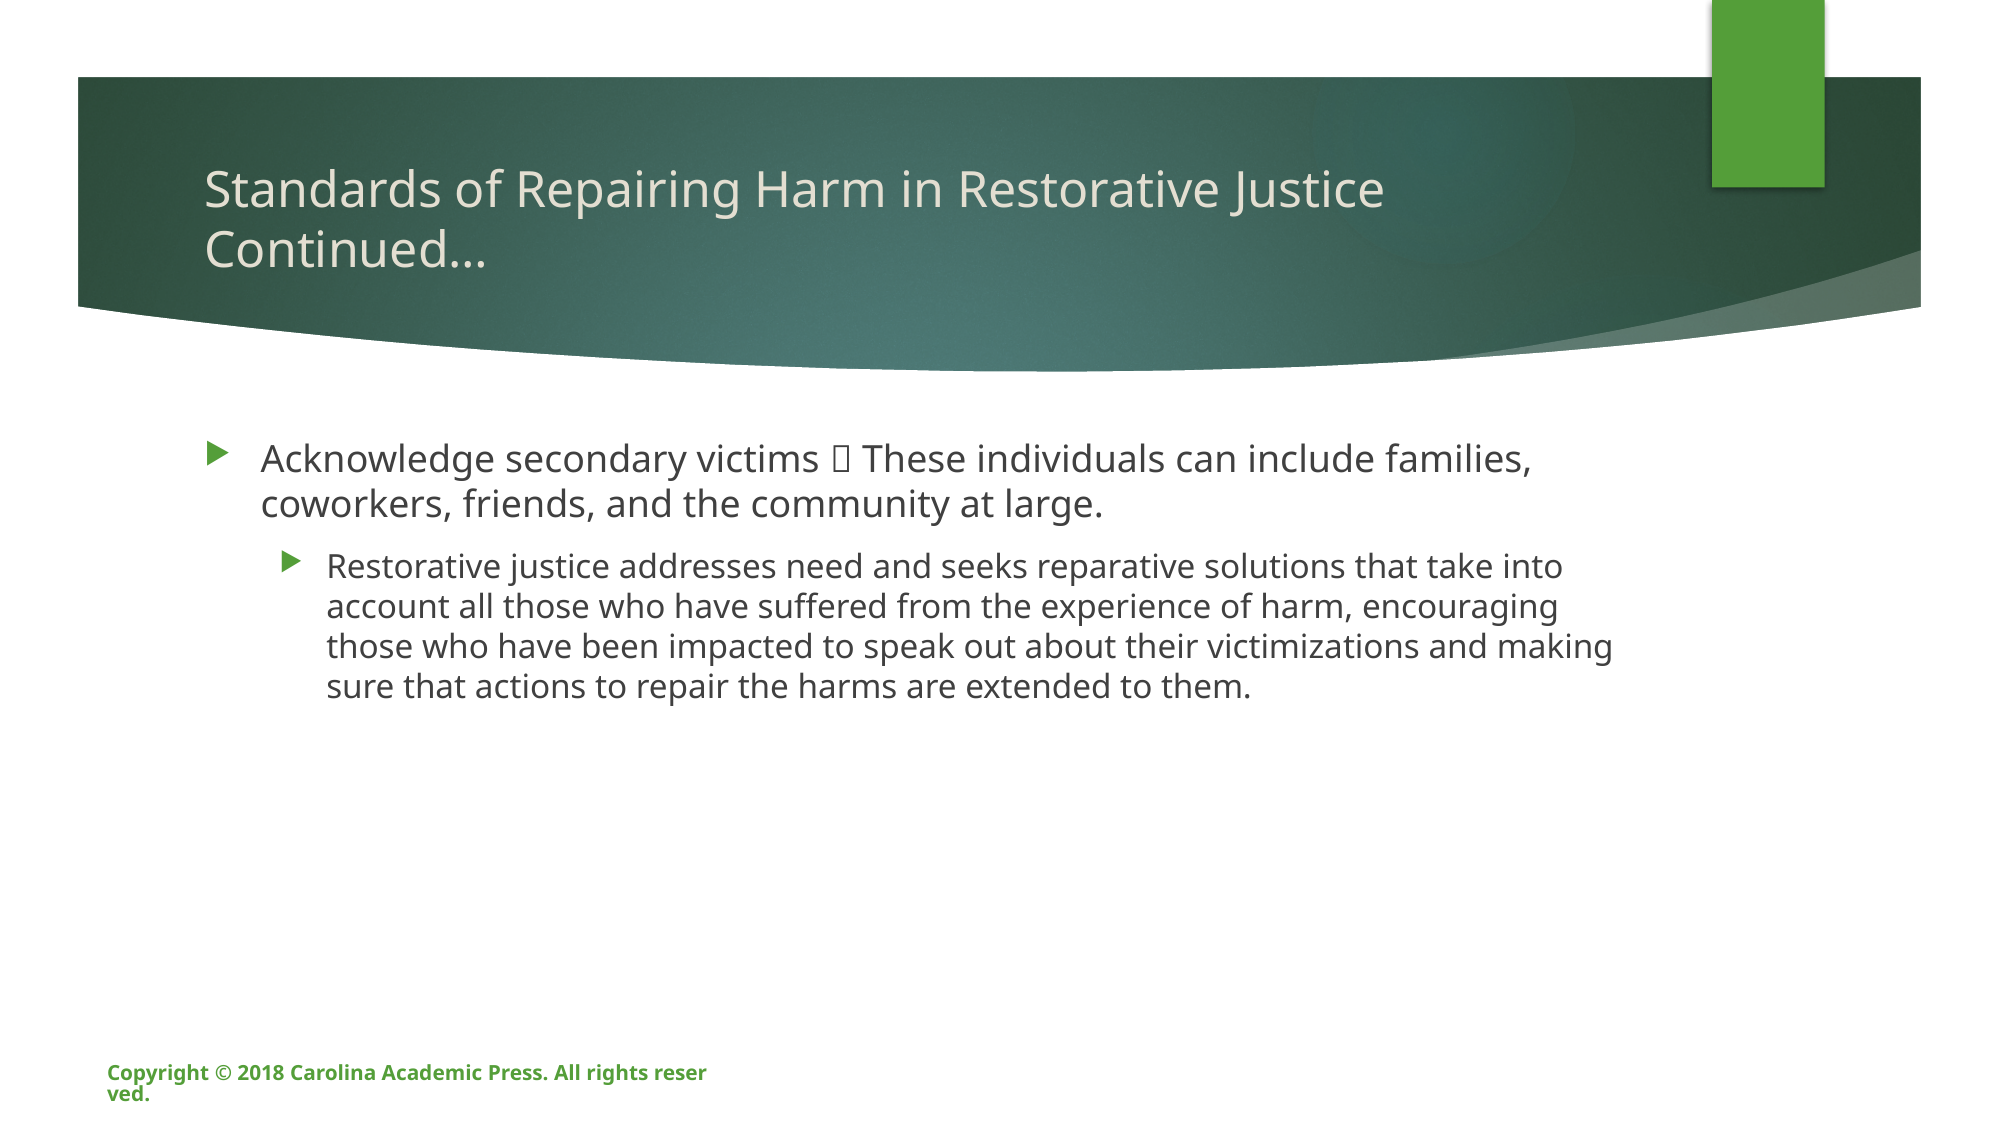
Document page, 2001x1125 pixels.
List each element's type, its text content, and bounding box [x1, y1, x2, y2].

title Standards of Repairing Harm in Restorative Justice Continued… [189, 159, 1627, 276]
list Acknowledge secondary victims  These individuals can include families, coworkers, friends, and the community at large. Restorative justice addresses need and seeks reparative solutions that take into account all those who have suffered from the experience of harm, encouraging those who have been impacted to speak out about their victimizations and making sure that actions to repair the harms are extended to them. [189, 427, 1638, 988]
footer Copyright © 2018 Carolina Academic Press. All rights reserved. [92, 1048, 726, 1099]
